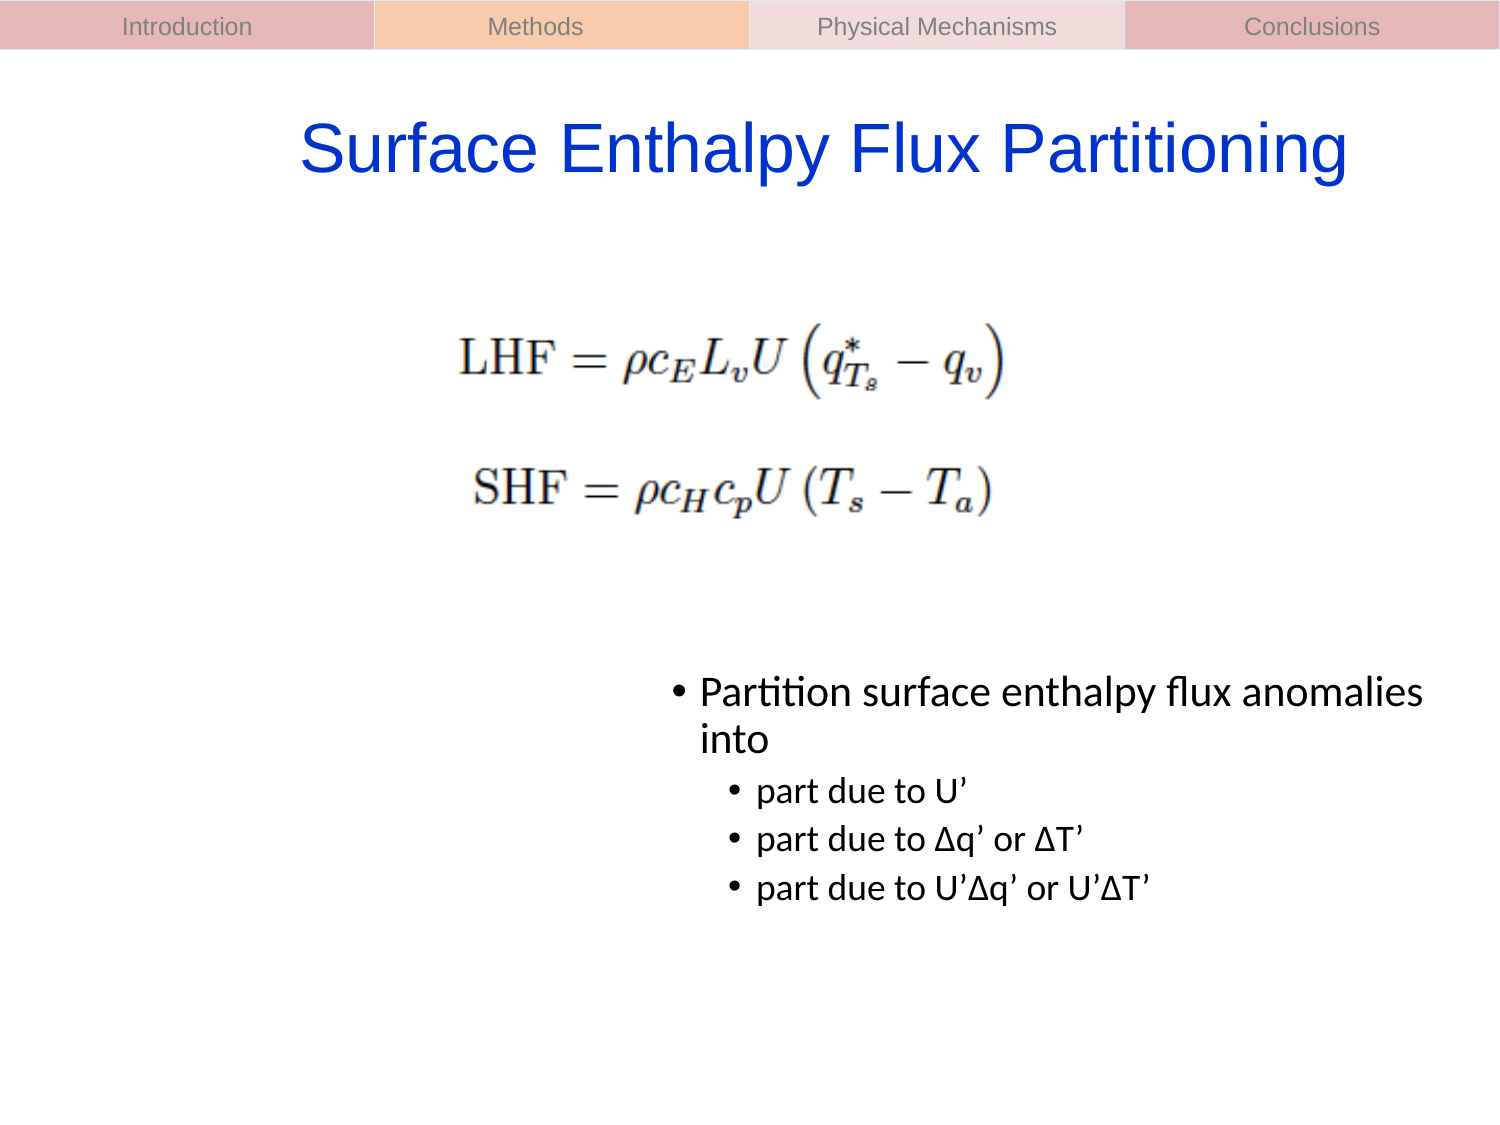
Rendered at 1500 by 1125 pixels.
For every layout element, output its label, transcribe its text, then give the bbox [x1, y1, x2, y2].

list Partition surface enthalpy flux anomalies into part due to U’ part due to Δq’ or ΔT’ part due to U’Δq’ or U’ΔT’ [656, 661, 1500, 999]
picture [439, 299, 1034, 540]
title Surface Enthalpy Flux Partitioning [150, 104, 1500, 196]
